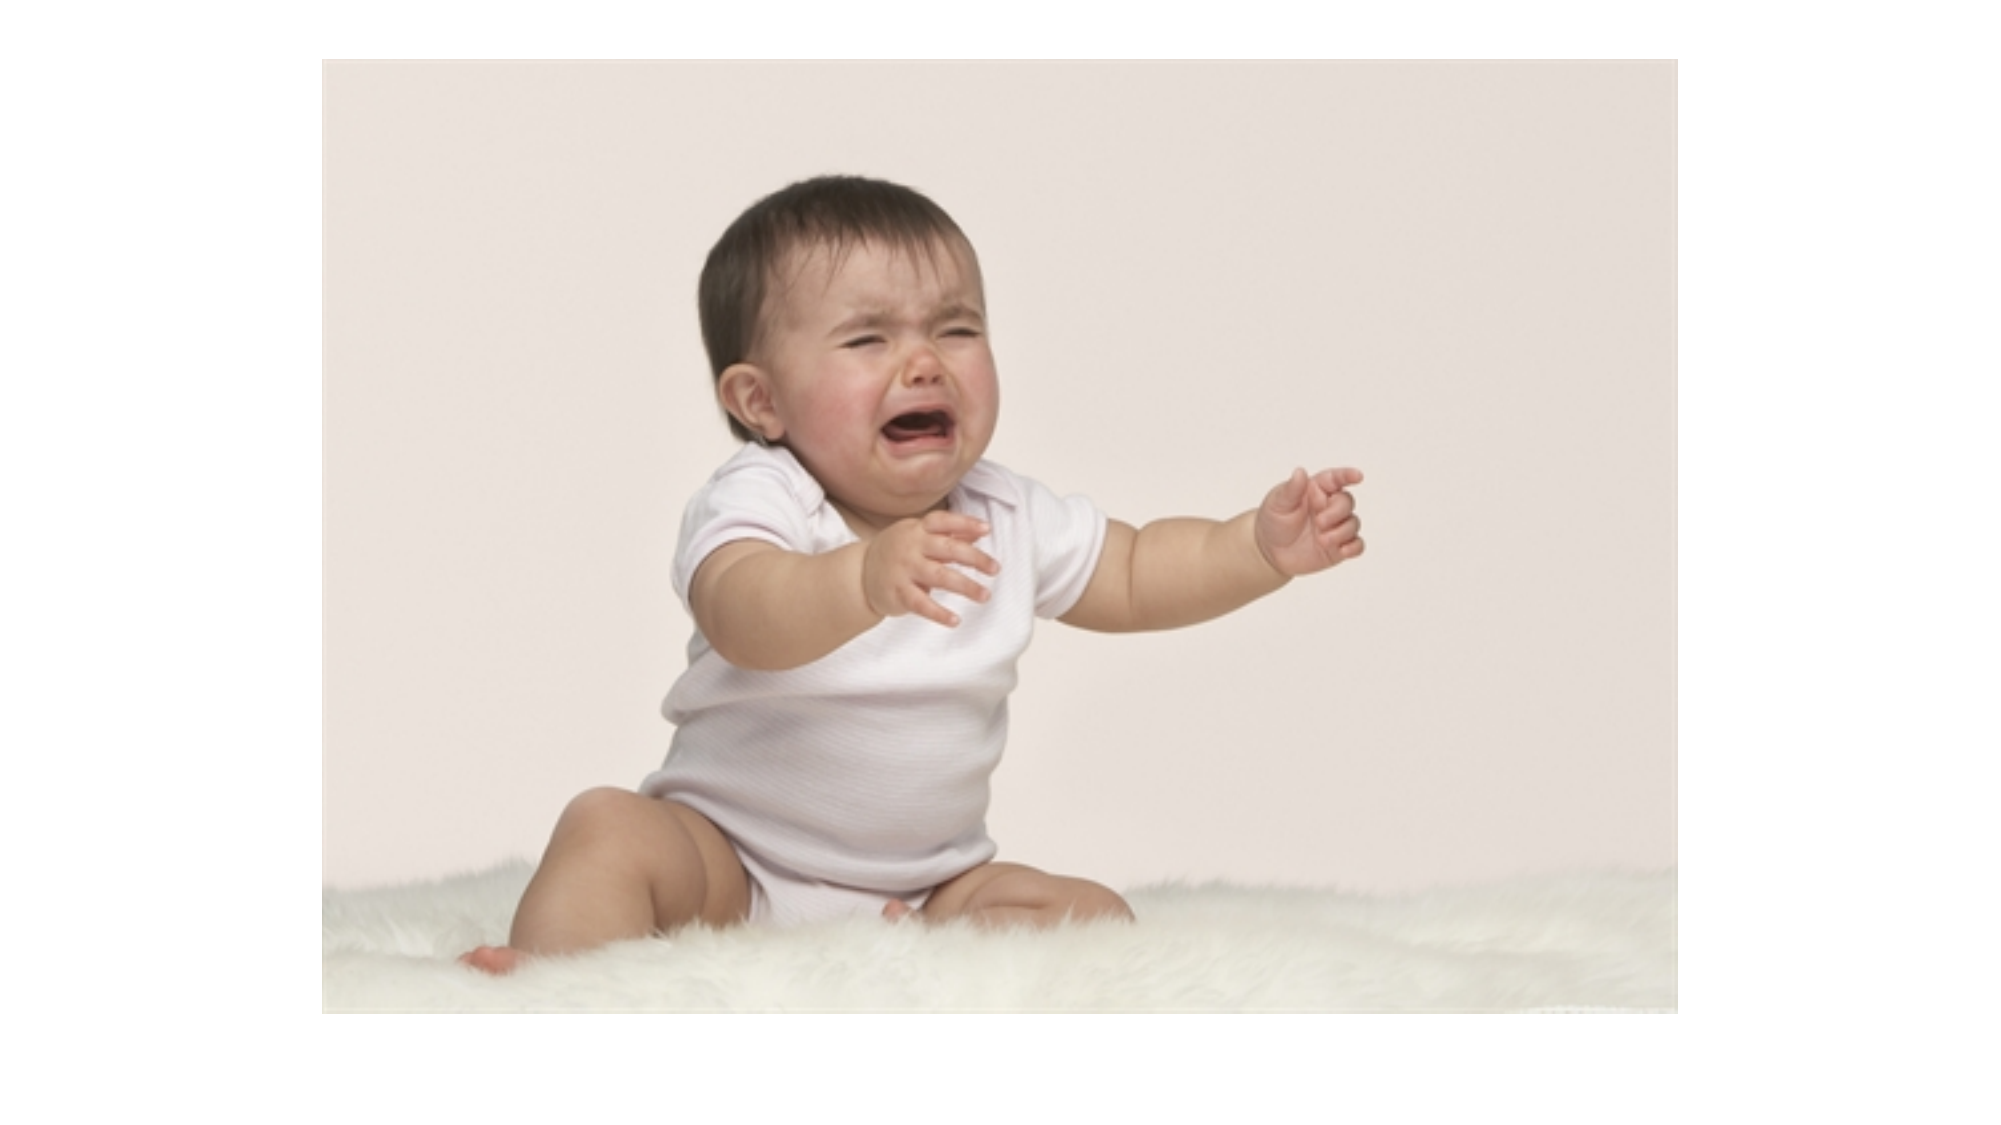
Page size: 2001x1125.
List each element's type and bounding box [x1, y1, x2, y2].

list [322, 59, 1678, 1014]
